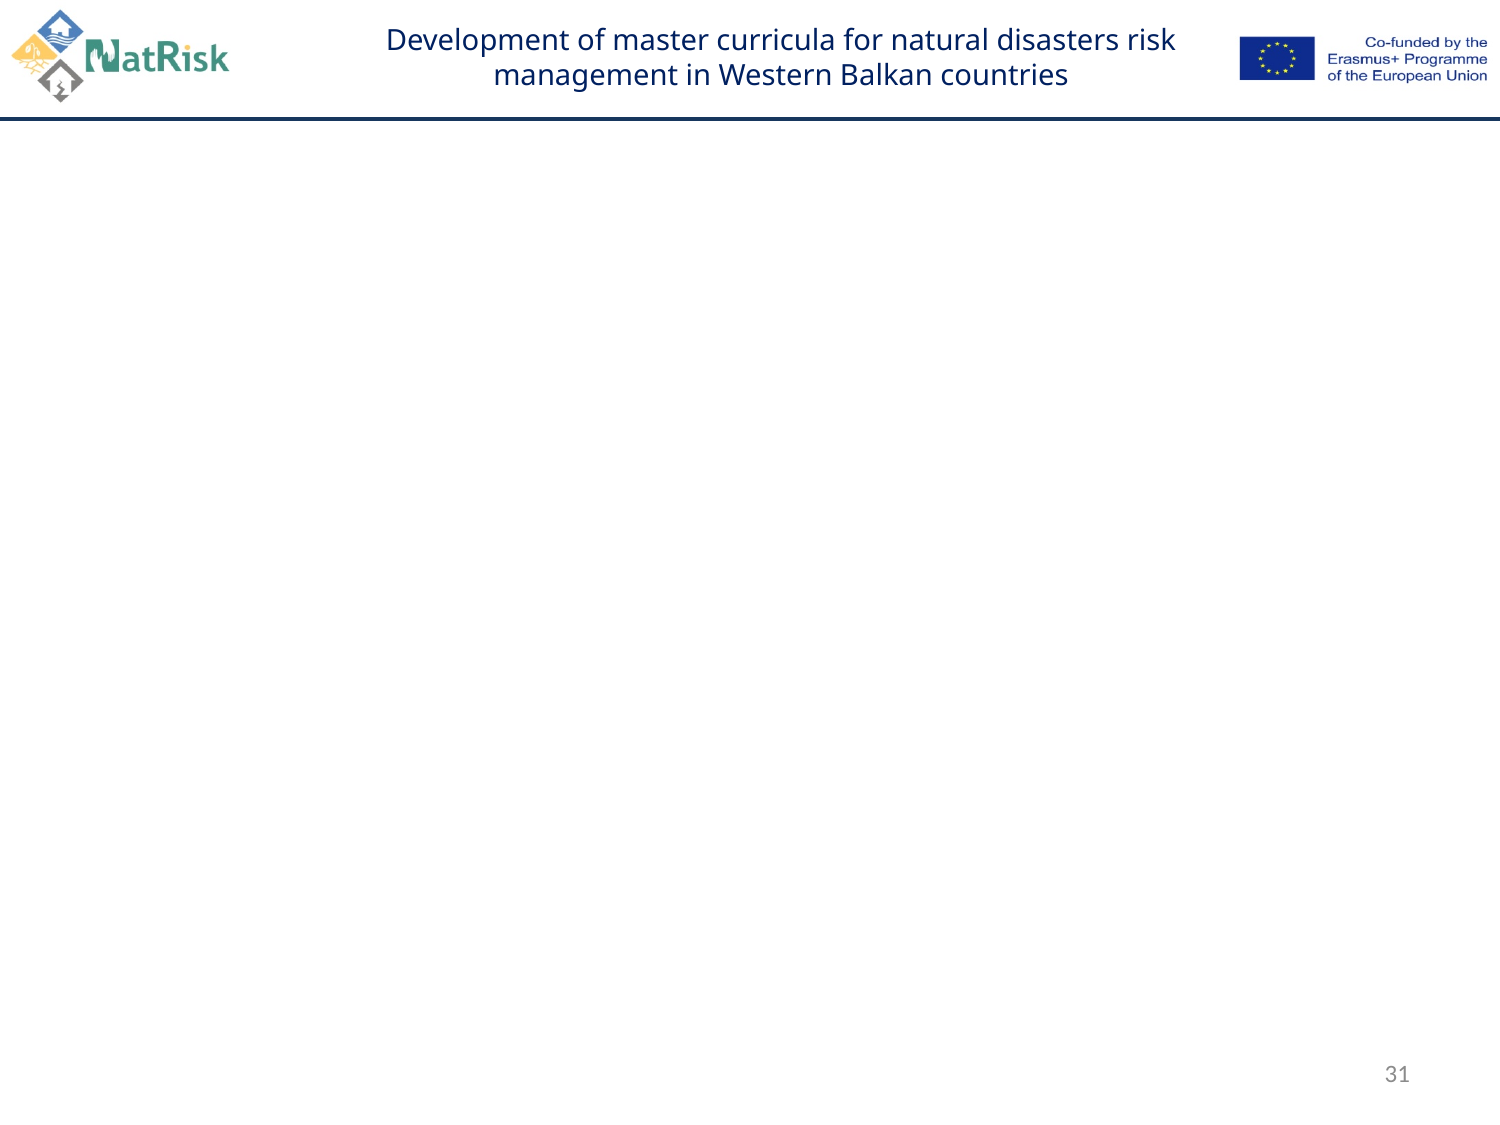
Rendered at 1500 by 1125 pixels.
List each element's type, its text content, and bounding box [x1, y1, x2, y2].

picture [0, 0, 238, 113]
text_box Development of master curricula for natural disasters risk management in Western Balkan countries [324, 24, 1223, 88]
slide_number 31 [1074, 1042, 1425, 1103]
picture [1224, 24, 1500, 93]
